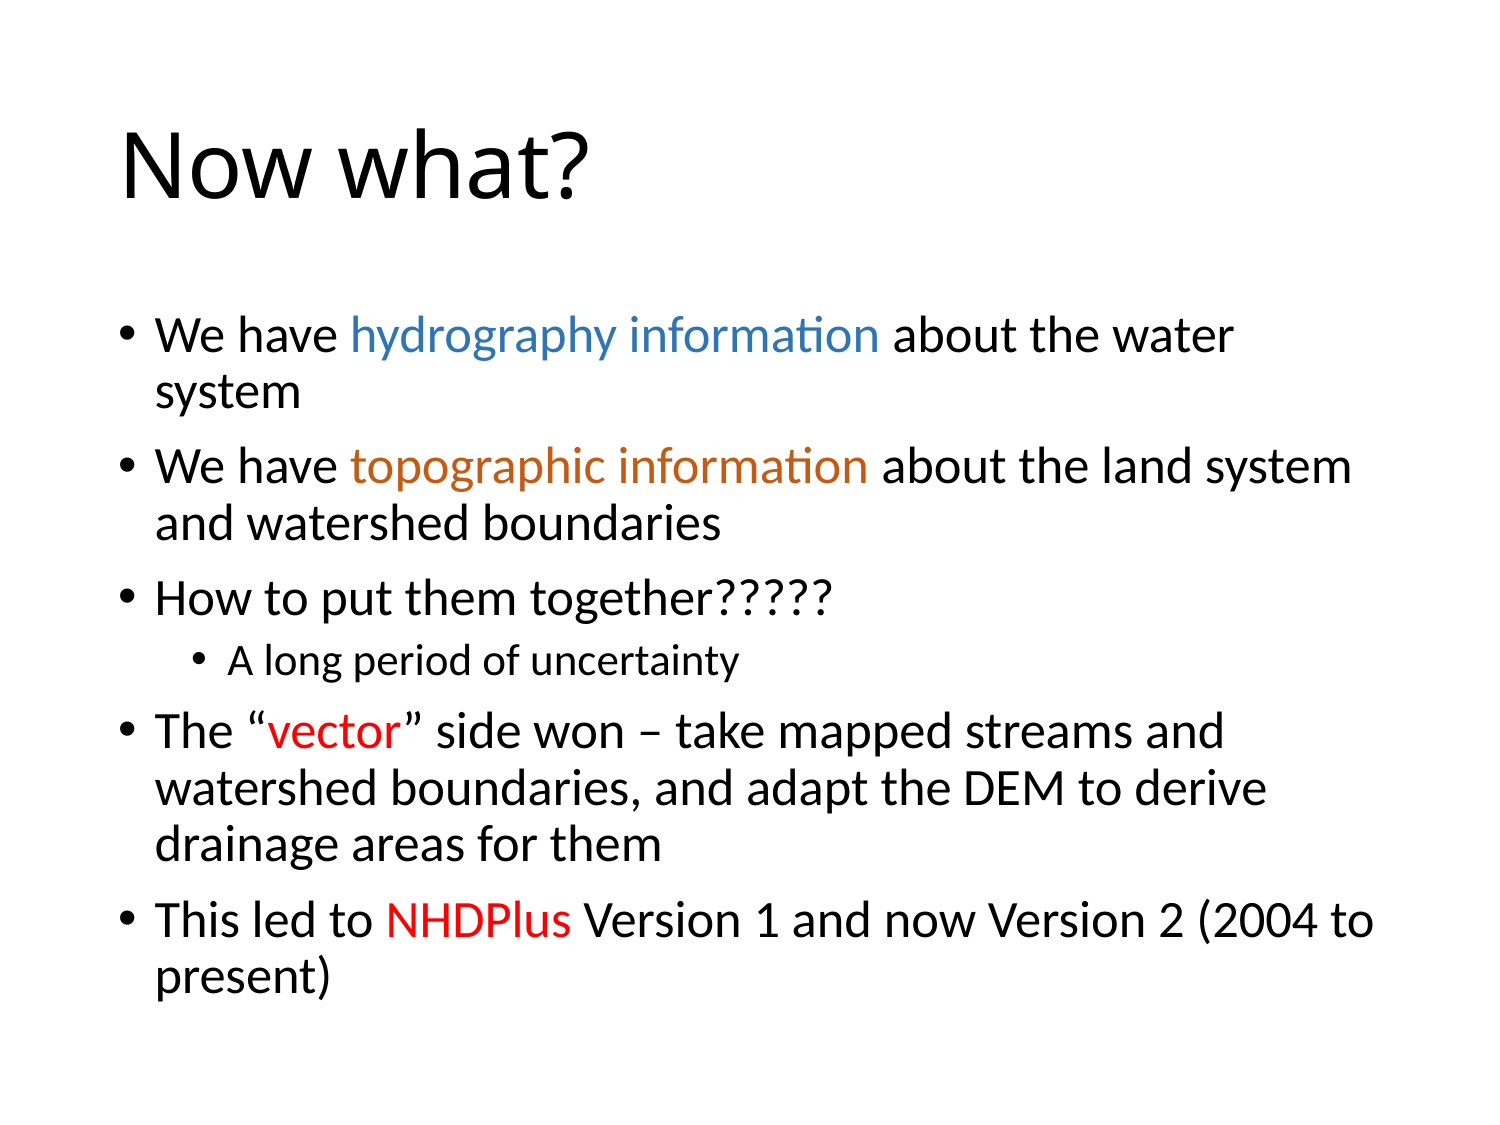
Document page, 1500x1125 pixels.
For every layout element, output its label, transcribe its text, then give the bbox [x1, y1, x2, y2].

title Now what? [103, 59, 1397, 278]
list We have hydrography information about the water system We have topographic information about the land system and watershed boundaries How to put them together????? A long period of uncertainty The “vector” side won – take mapped streams and watershed boundaries, and adapt the DEM to derive drainage areas for them This led to NHDPlus Version 1 and now Version 2 (2004 to present) [103, 299, 1397, 1014]
